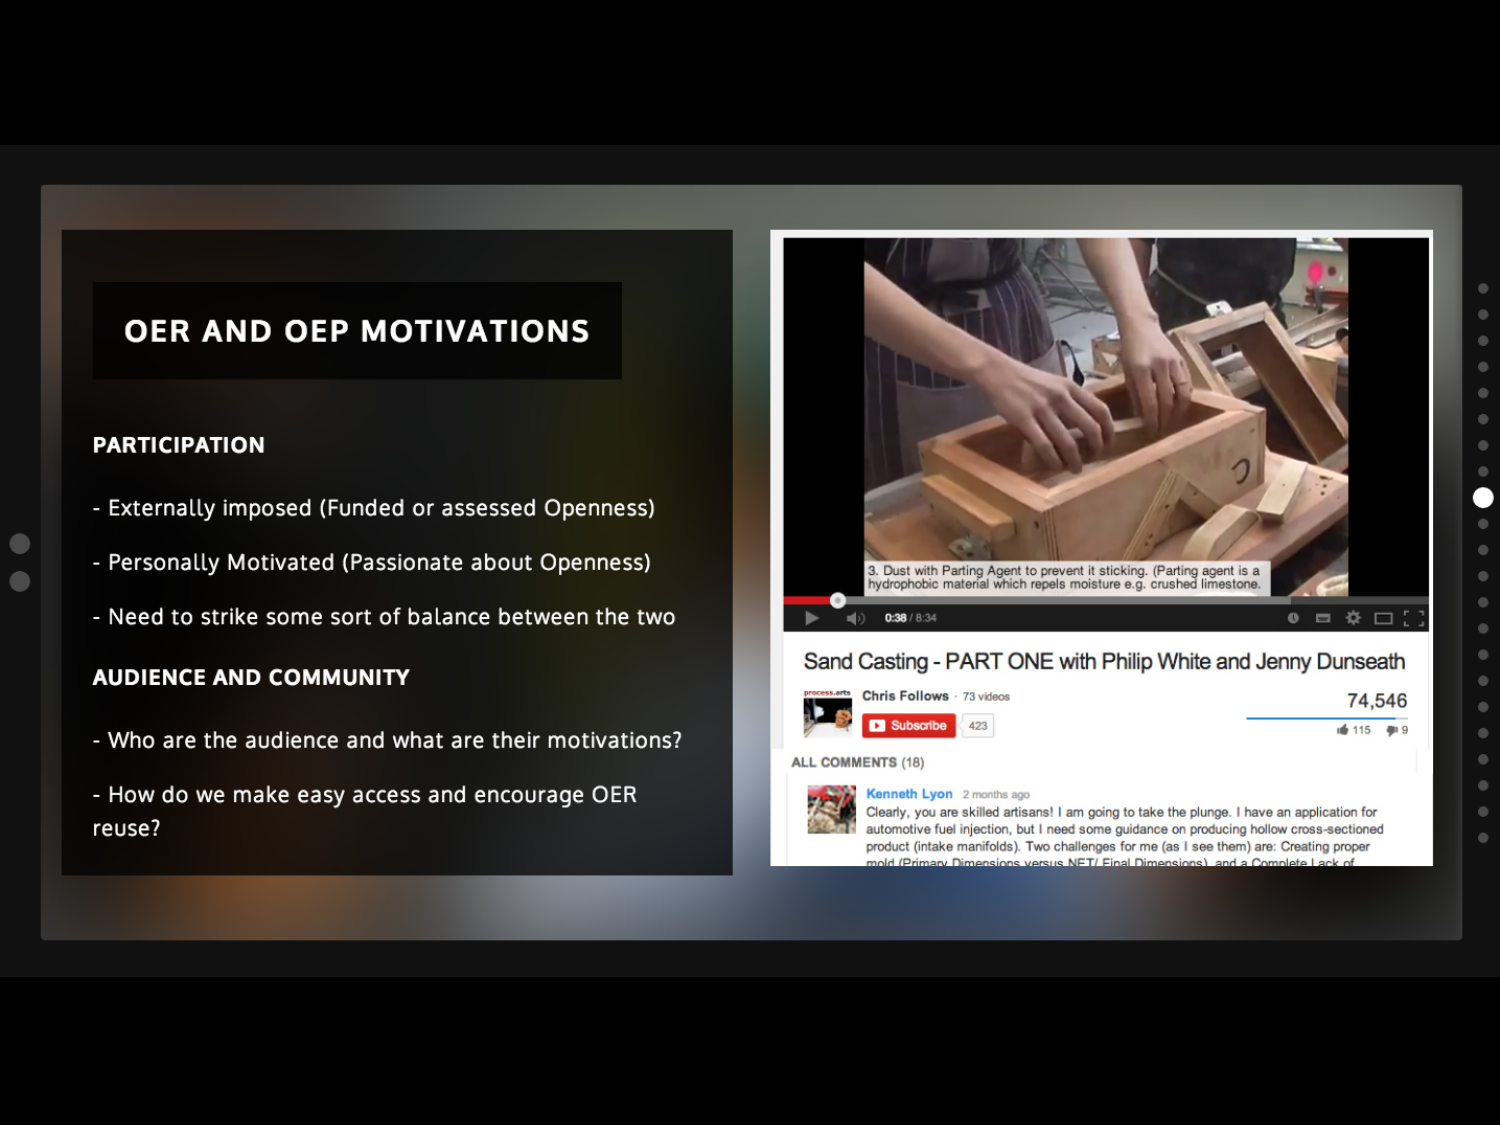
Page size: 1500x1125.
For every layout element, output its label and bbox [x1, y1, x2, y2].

picture [0, 145, 1500, 977]
